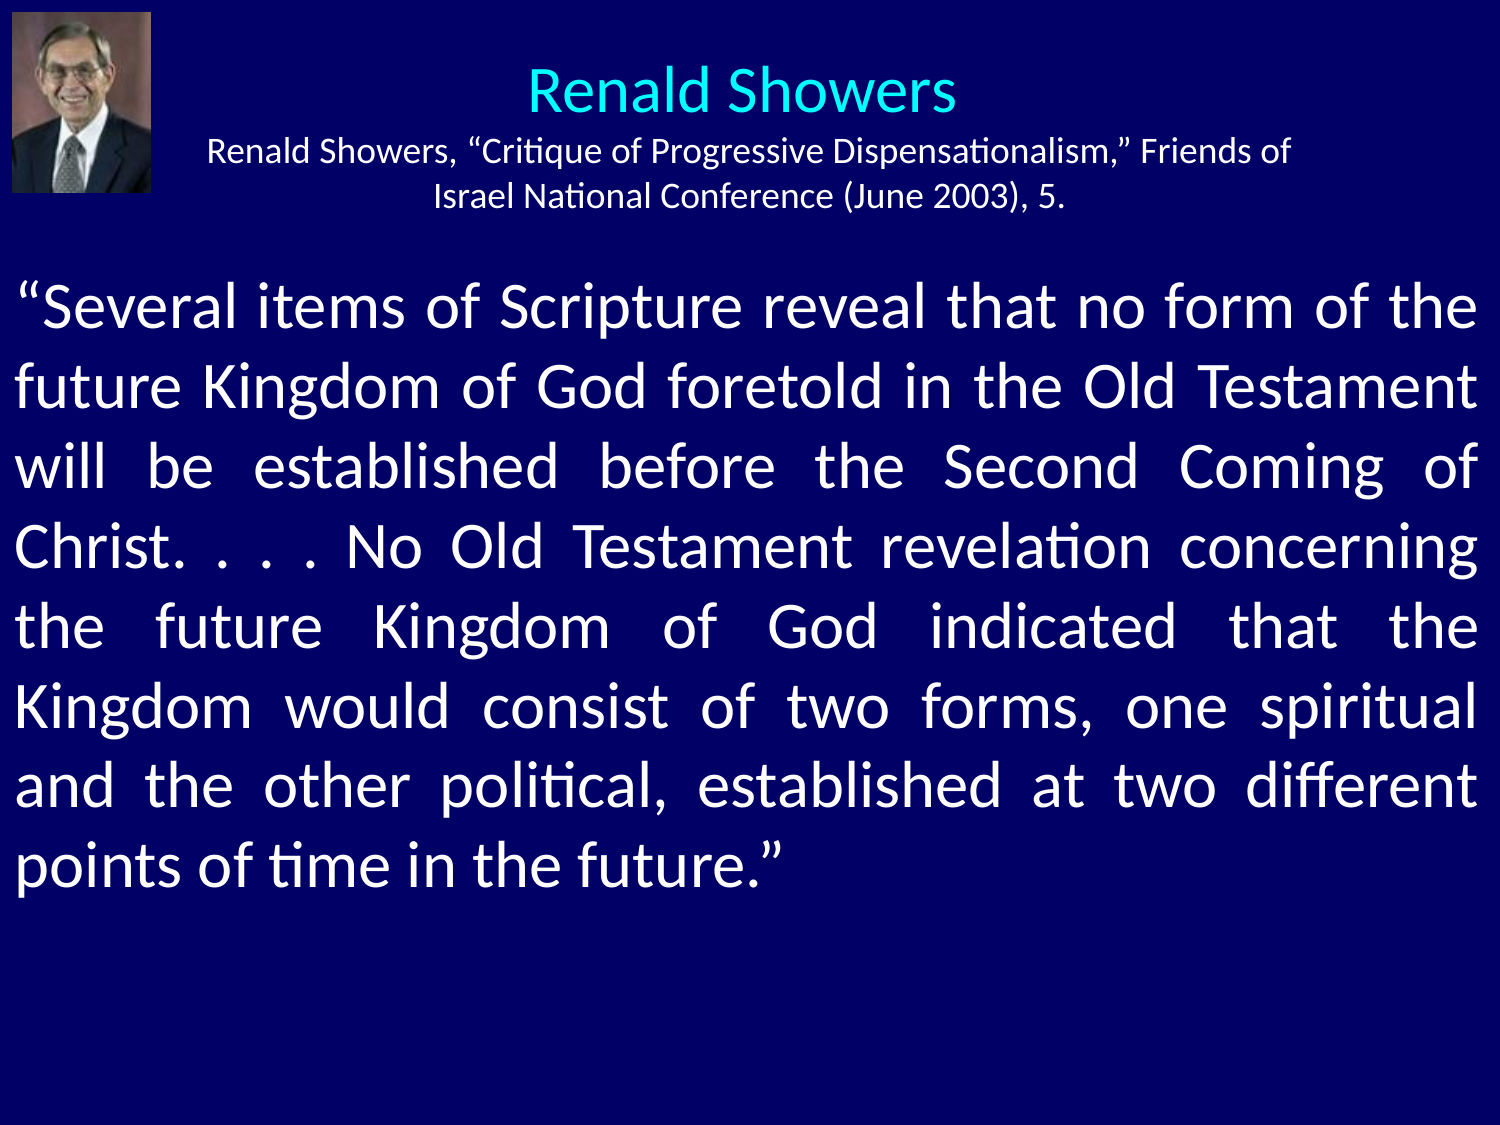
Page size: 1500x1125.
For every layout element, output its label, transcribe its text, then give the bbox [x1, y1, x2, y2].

title Renald Showers Renald Showers, “Critique of Progressive Dispensationalism,” Friends of Israel National Conference (June 2003), 5. [158, 37, 1342, 226]
picture [12, 12, 152, 193]
text_box “Several items of Scripture reveal that no form of the future Kingdom of God foretold in the Old Testament will be established before the Second Coming of Christ. . . . No Old Testament revelation concerning the future Kingdom of God indicated that the Kingdom would consist of two forms, one spiritual and the other political, established at two different points of time in the future.” [0, 254, 1495, 925]
